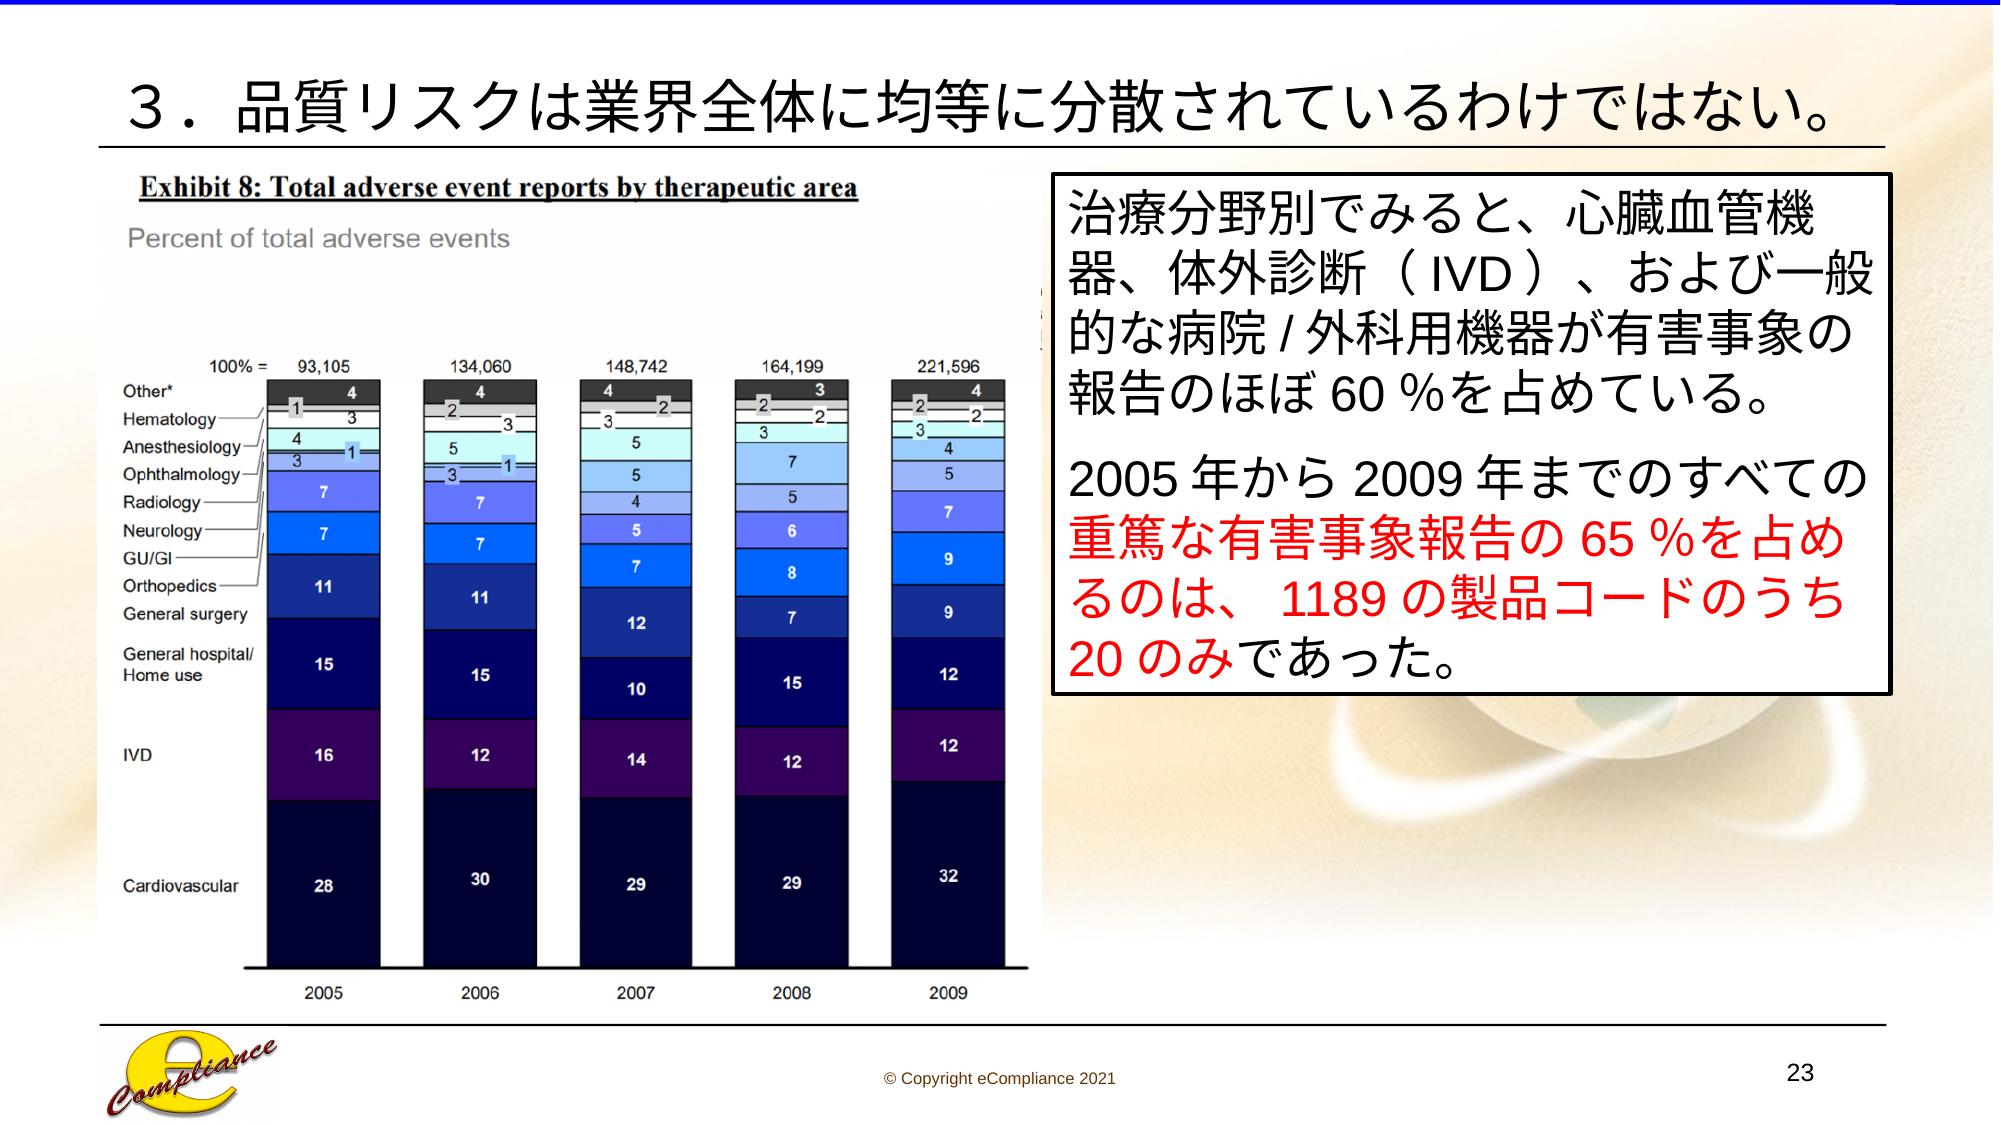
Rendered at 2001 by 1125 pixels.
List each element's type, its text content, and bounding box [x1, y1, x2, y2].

picture [97, 1026, 283, 1125]
title ３．品質リスクは業界全体に均等に分散されているわけではない。 [102, 25, 1903, 148]
text_box 治療分野別でみると、心臓血管機器、体外診断（IVD）、および一般的な病院/外科用機器が有害事象の報告のほぼ60％を占めている。 2005年から2009年までのすべての重篤な有害事象報告の65％を占めるのは、1189の製品コードのうち20のみであった。 [1051, 172, 1893, 696]
picture [0, 5, 2000, 1017]
